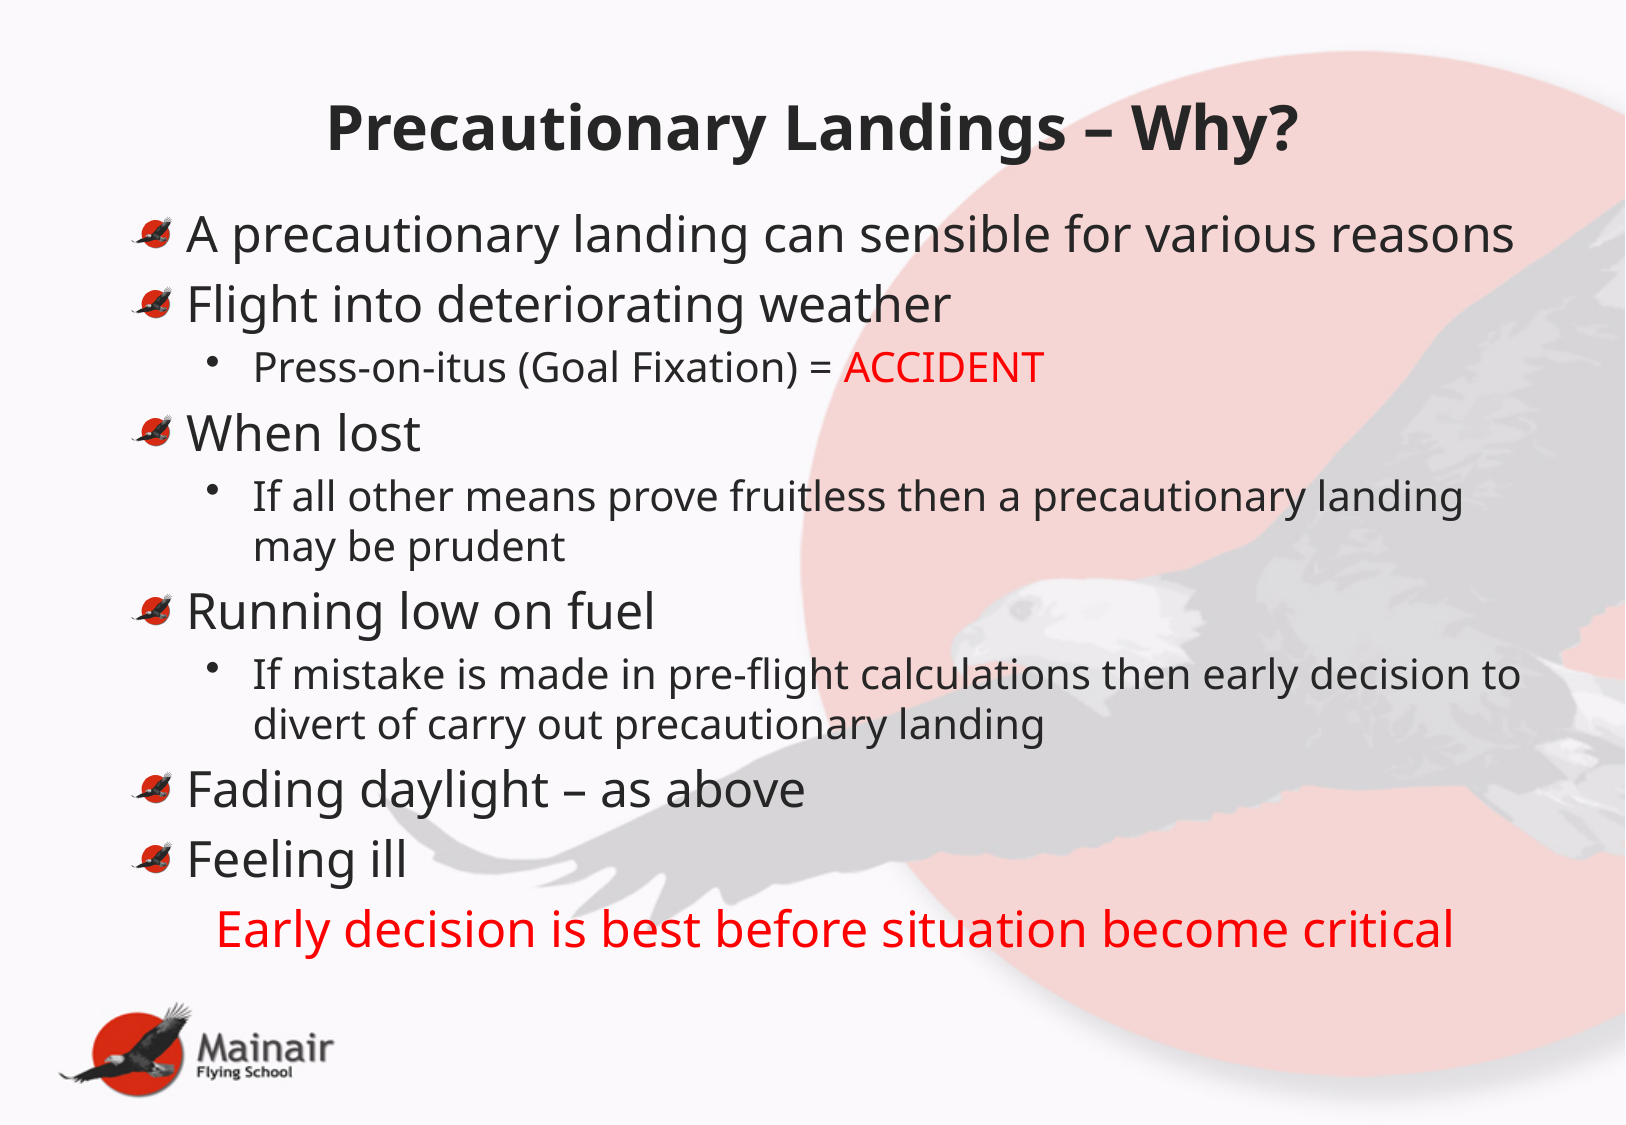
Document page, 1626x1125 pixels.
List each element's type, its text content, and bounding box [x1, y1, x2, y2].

picture [130, 285, 174, 321]
picture [130, 215, 174, 251]
text_box A precautionary landing can sensible for various reasons Flight into deteriorating weather Press-on-itus (Goal Fixation) = ACCIDENT When lost If all other means prove fruitless then a precautionary landing may be prudent Running low on fuel If mistake is made in pre-flight calculations then early decision to divert of carry out precautionary landing Fading daylight – as above Feeling ill Early decision is best before situation become critical [115, 195, 1557, 1125]
picture [130, 840, 174, 876]
picture [0, 0, 1625, 1125]
picture [130, 770, 174, 806]
picture [130, 592, 174, 628]
picture [130, 413, 174, 449]
title Precautionary Landings – Why? [80, 77, 1544, 174]
